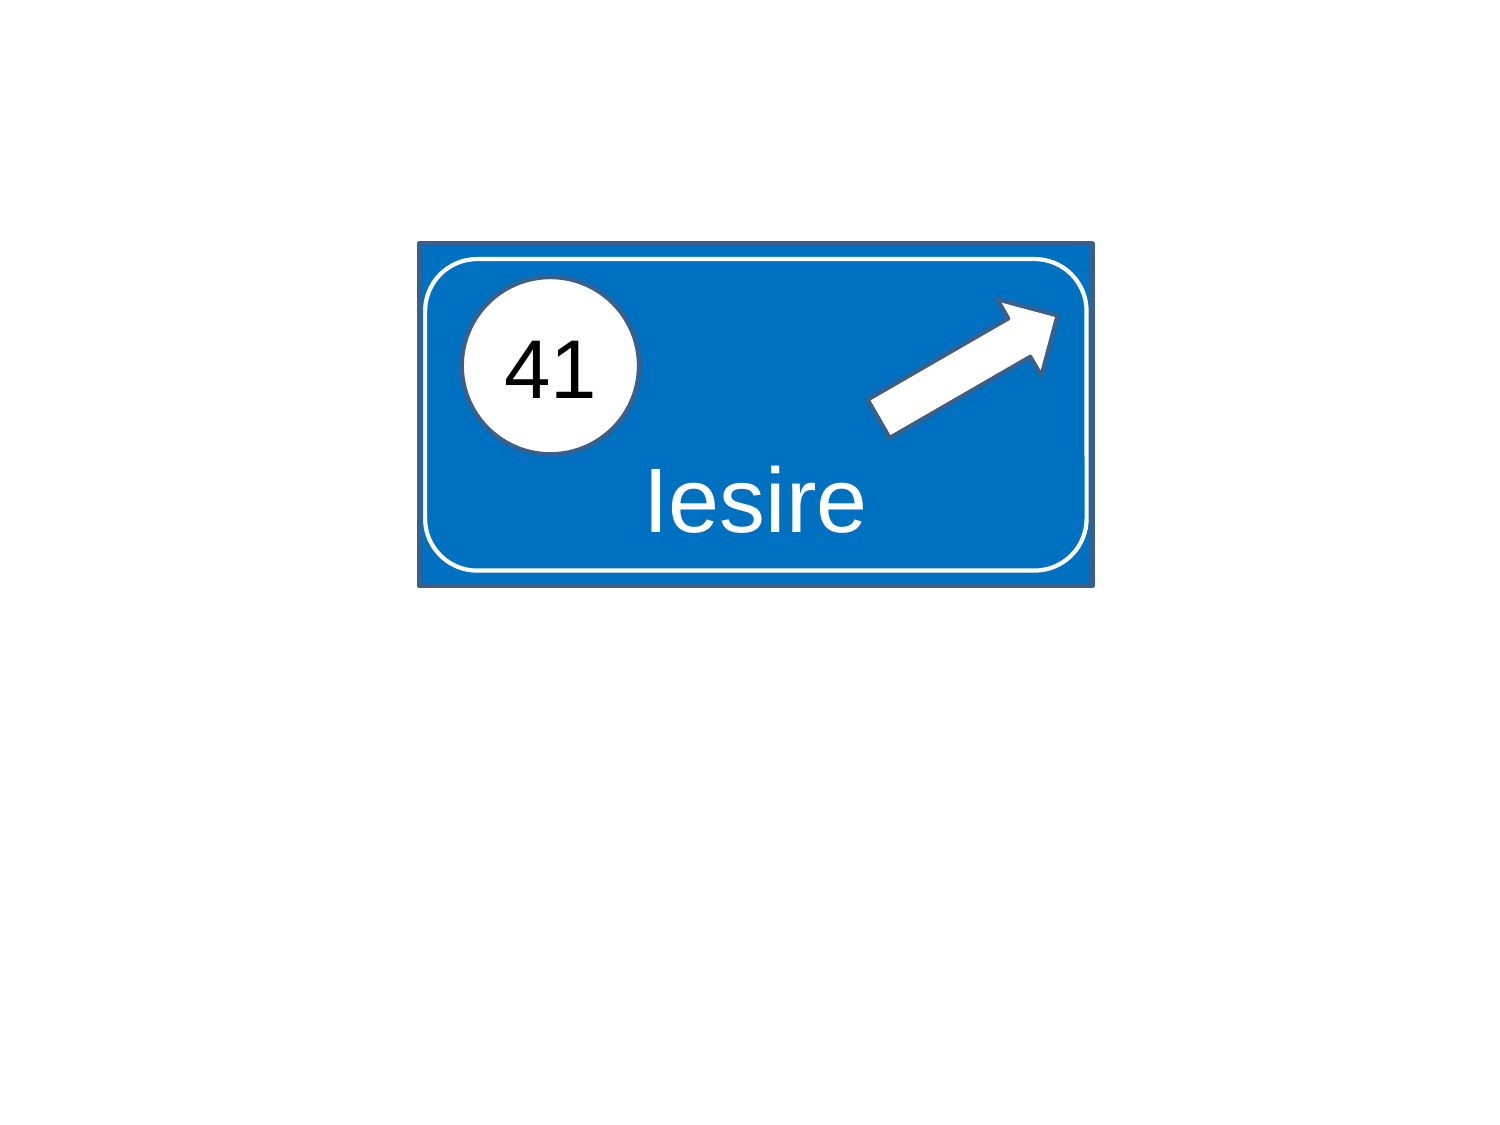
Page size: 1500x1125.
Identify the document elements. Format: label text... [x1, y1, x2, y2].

text_box Iesire [417, 241, 1095, 588]
text_box [423, 256, 1089, 573]
